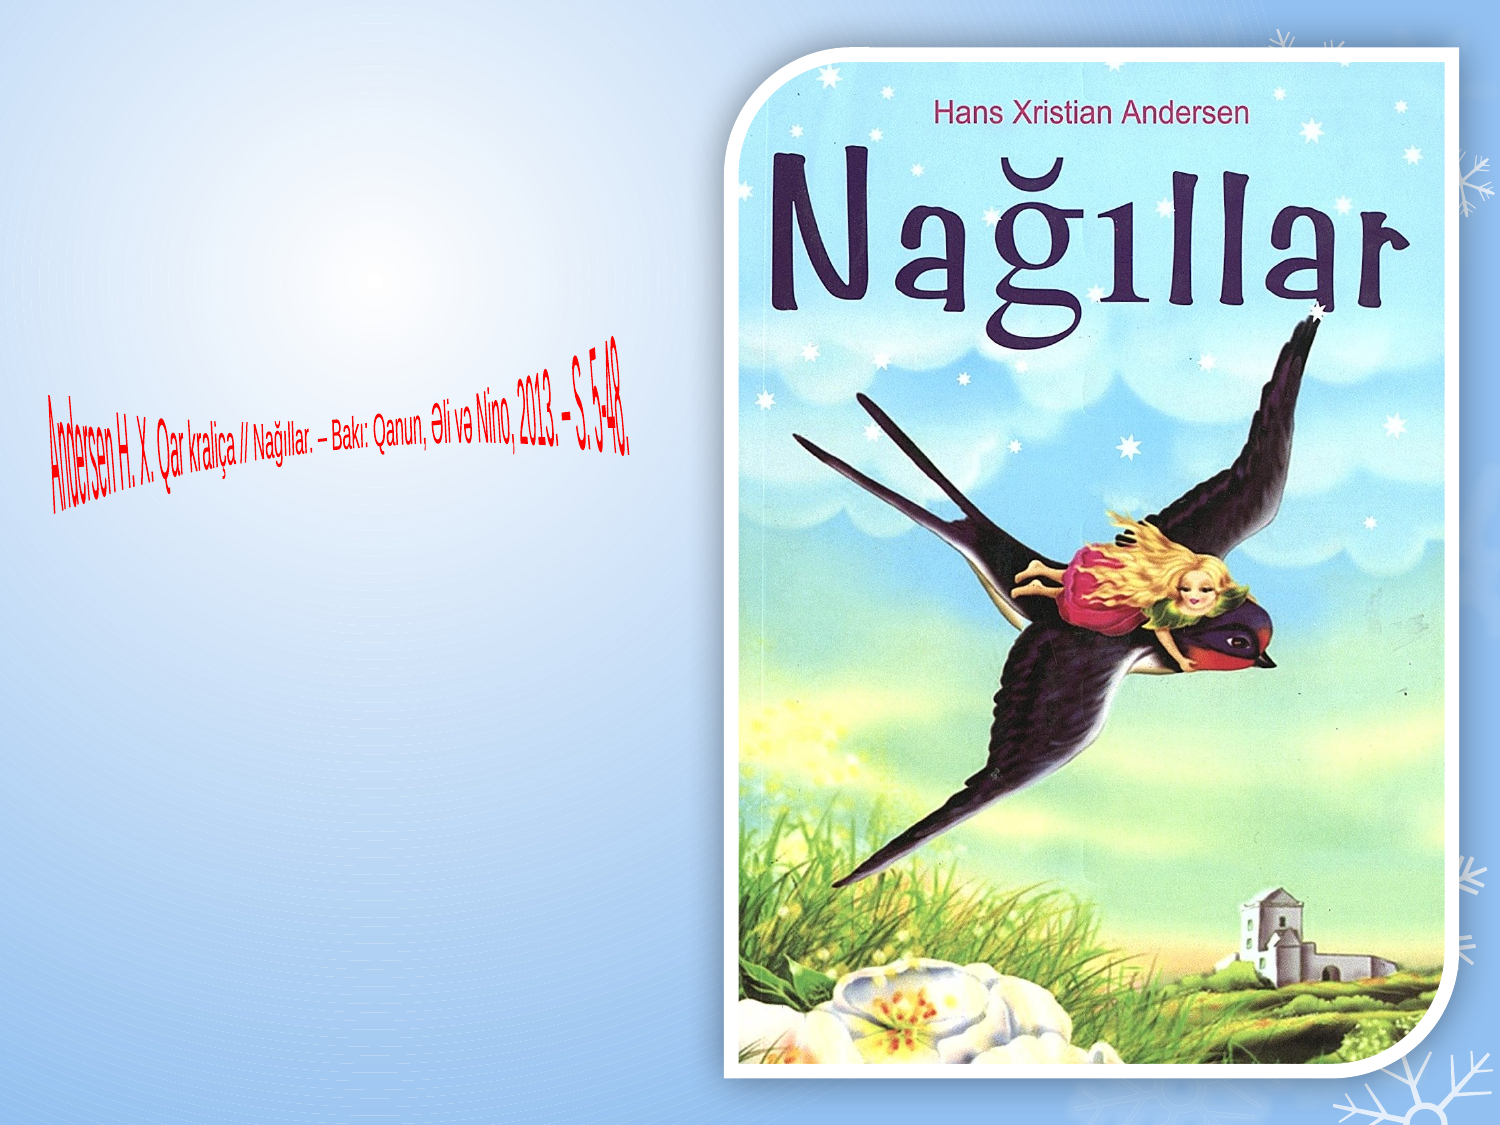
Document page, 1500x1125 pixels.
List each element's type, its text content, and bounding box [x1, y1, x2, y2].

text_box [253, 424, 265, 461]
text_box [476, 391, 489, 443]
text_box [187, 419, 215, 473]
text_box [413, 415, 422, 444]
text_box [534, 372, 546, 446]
text_box Andersen H. X. Qar kraliça // Nağıllar. – Bakı: Qanun, Əli və Nino, 2013. – S. 5-48. [589, 335, 625, 456]
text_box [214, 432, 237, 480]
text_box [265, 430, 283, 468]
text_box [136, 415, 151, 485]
picture [730, 54, 1453, 1072]
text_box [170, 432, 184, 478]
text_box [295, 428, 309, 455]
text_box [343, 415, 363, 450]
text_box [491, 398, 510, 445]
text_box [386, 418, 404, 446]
text_box Andersen H. X. Qar kraliça // Nağıllar. – Bakı: Qanun, Əli və Nino, 2013. – S. 5-48. [48, 395, 116, 514]
